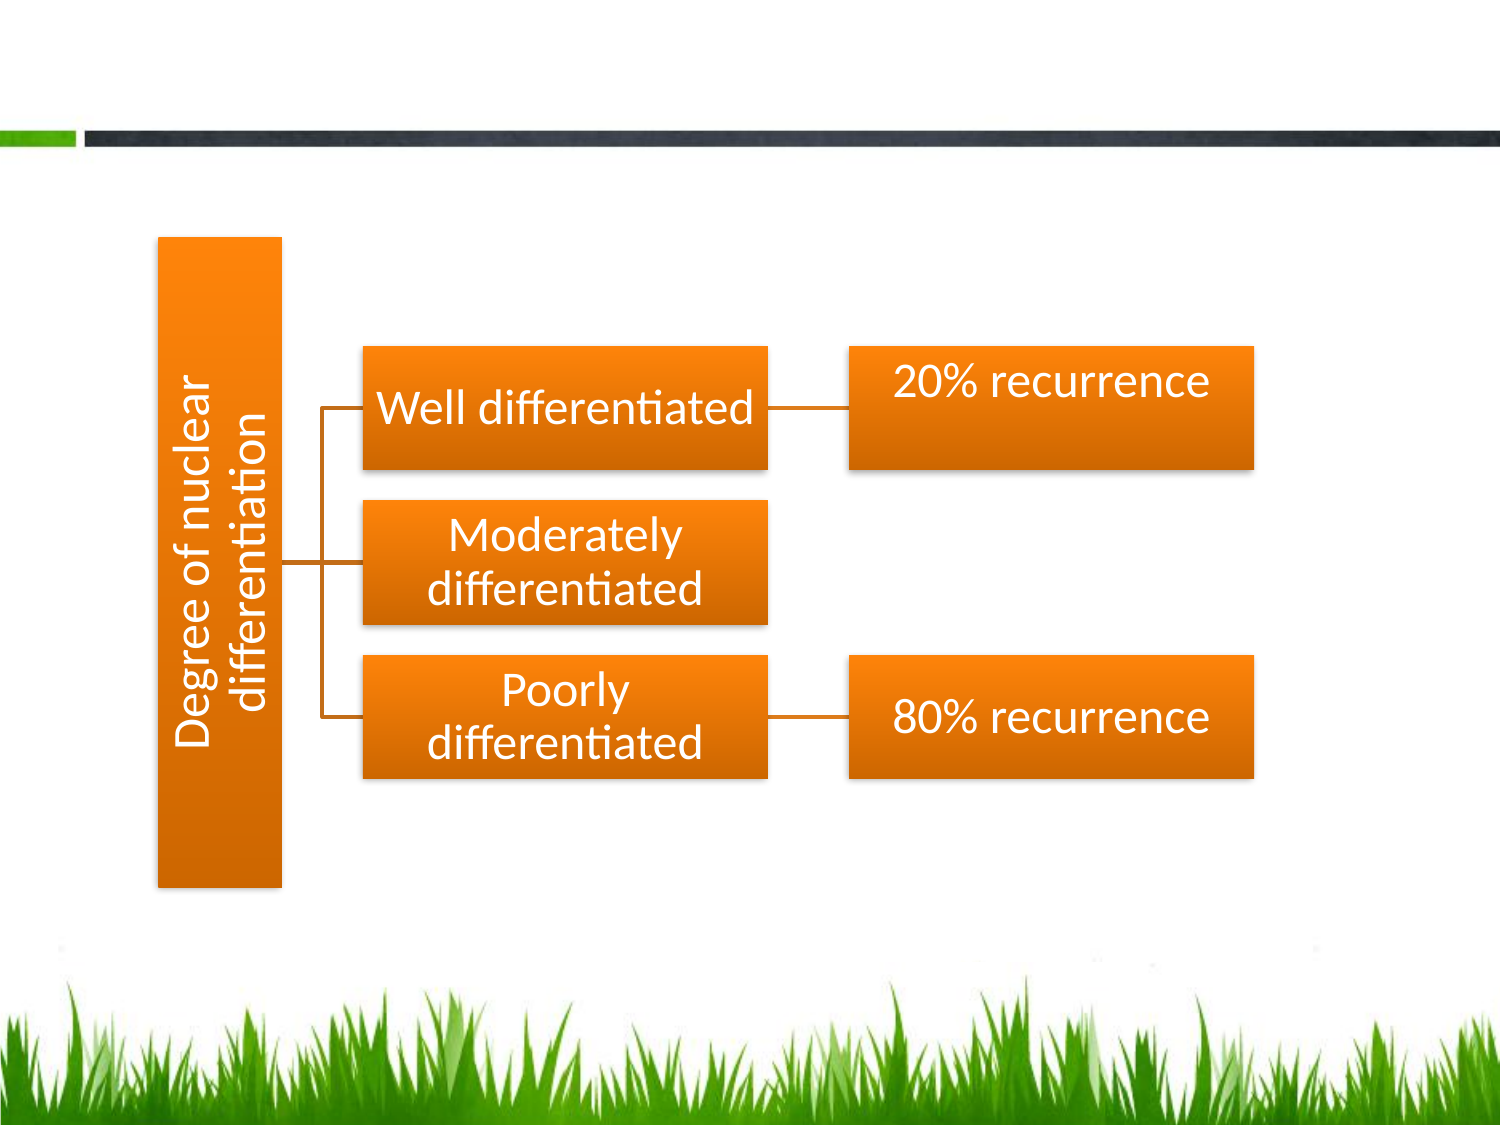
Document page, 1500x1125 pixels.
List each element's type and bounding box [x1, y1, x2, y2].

picture [0, 0, 1500, 1125]
text_box [62, 237, 1351, 888]
